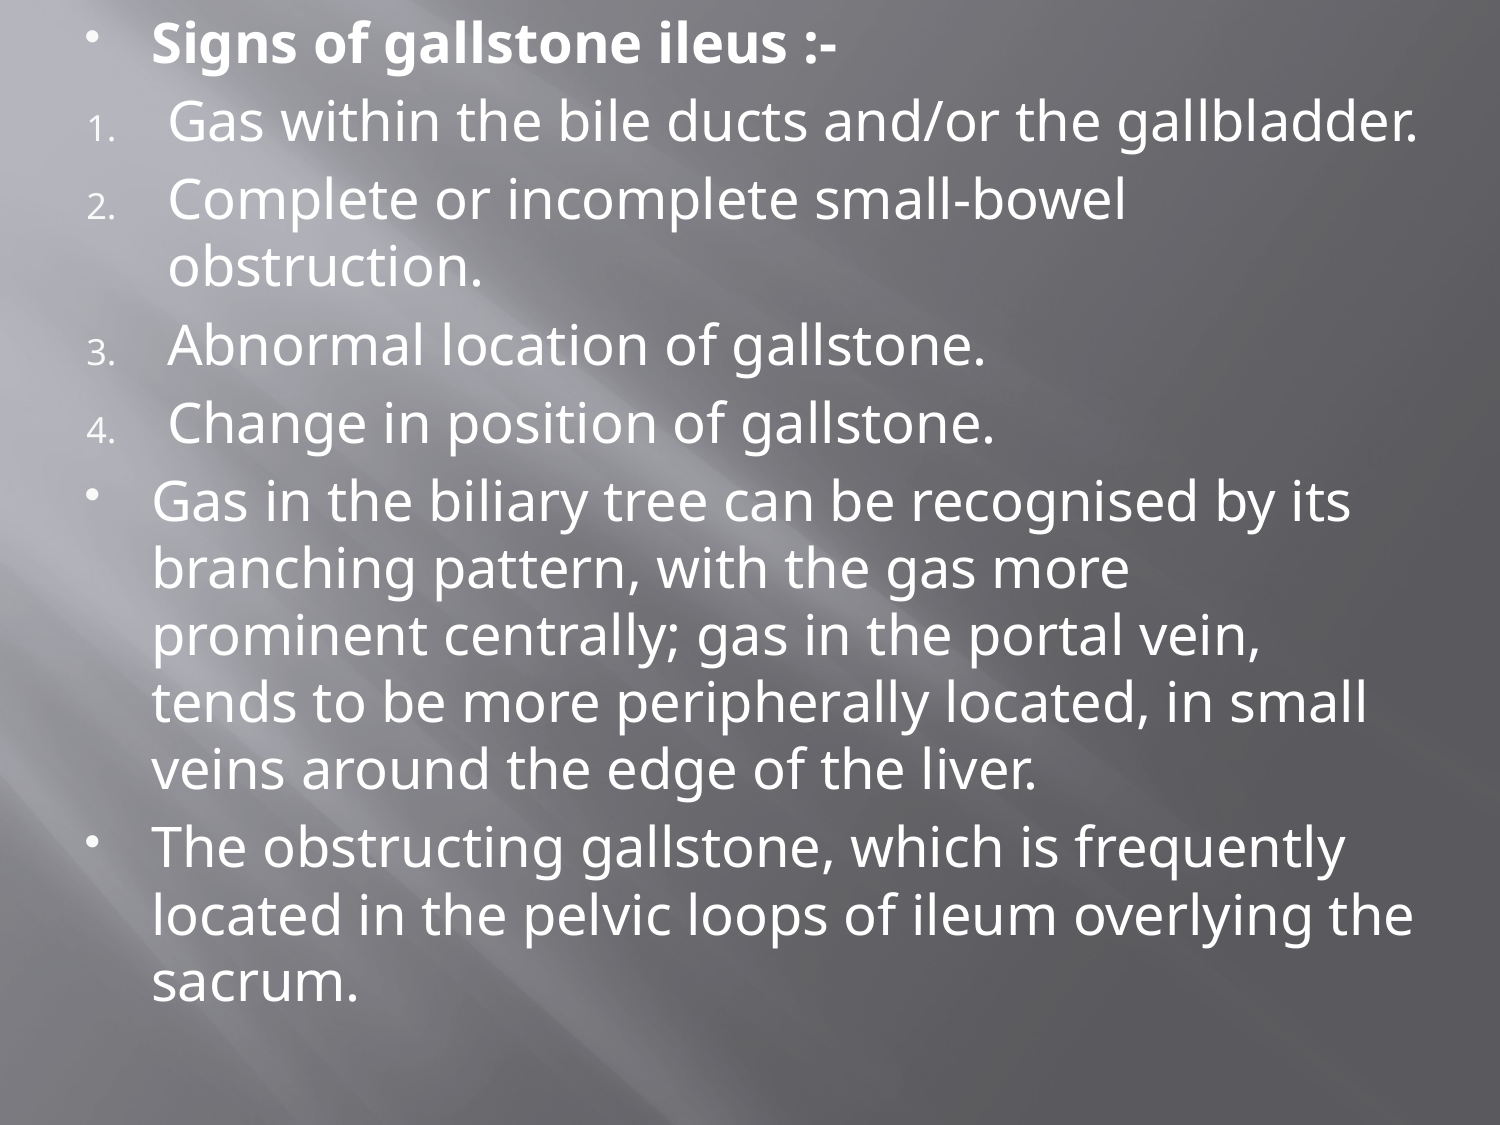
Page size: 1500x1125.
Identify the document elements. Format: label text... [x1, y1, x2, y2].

list Signs of gallstone ileus :- Gas within the bile ducts and/or the gallbladder. Complete or incomplete small-bowel obstruction. Abnormal location of gallstone. Change in position of gallstone. Gas in the biliary tree can be recognised by its branching pattern, with the gas more prominent centrally; gas in the portal vein, tends to be more peripherally located, in small veins around the edge of the liver. The obstructing gallstone, which is frequently located in the pelvic loops of ileum overlying the sacrum. [50, 0, 1438, 1063]
